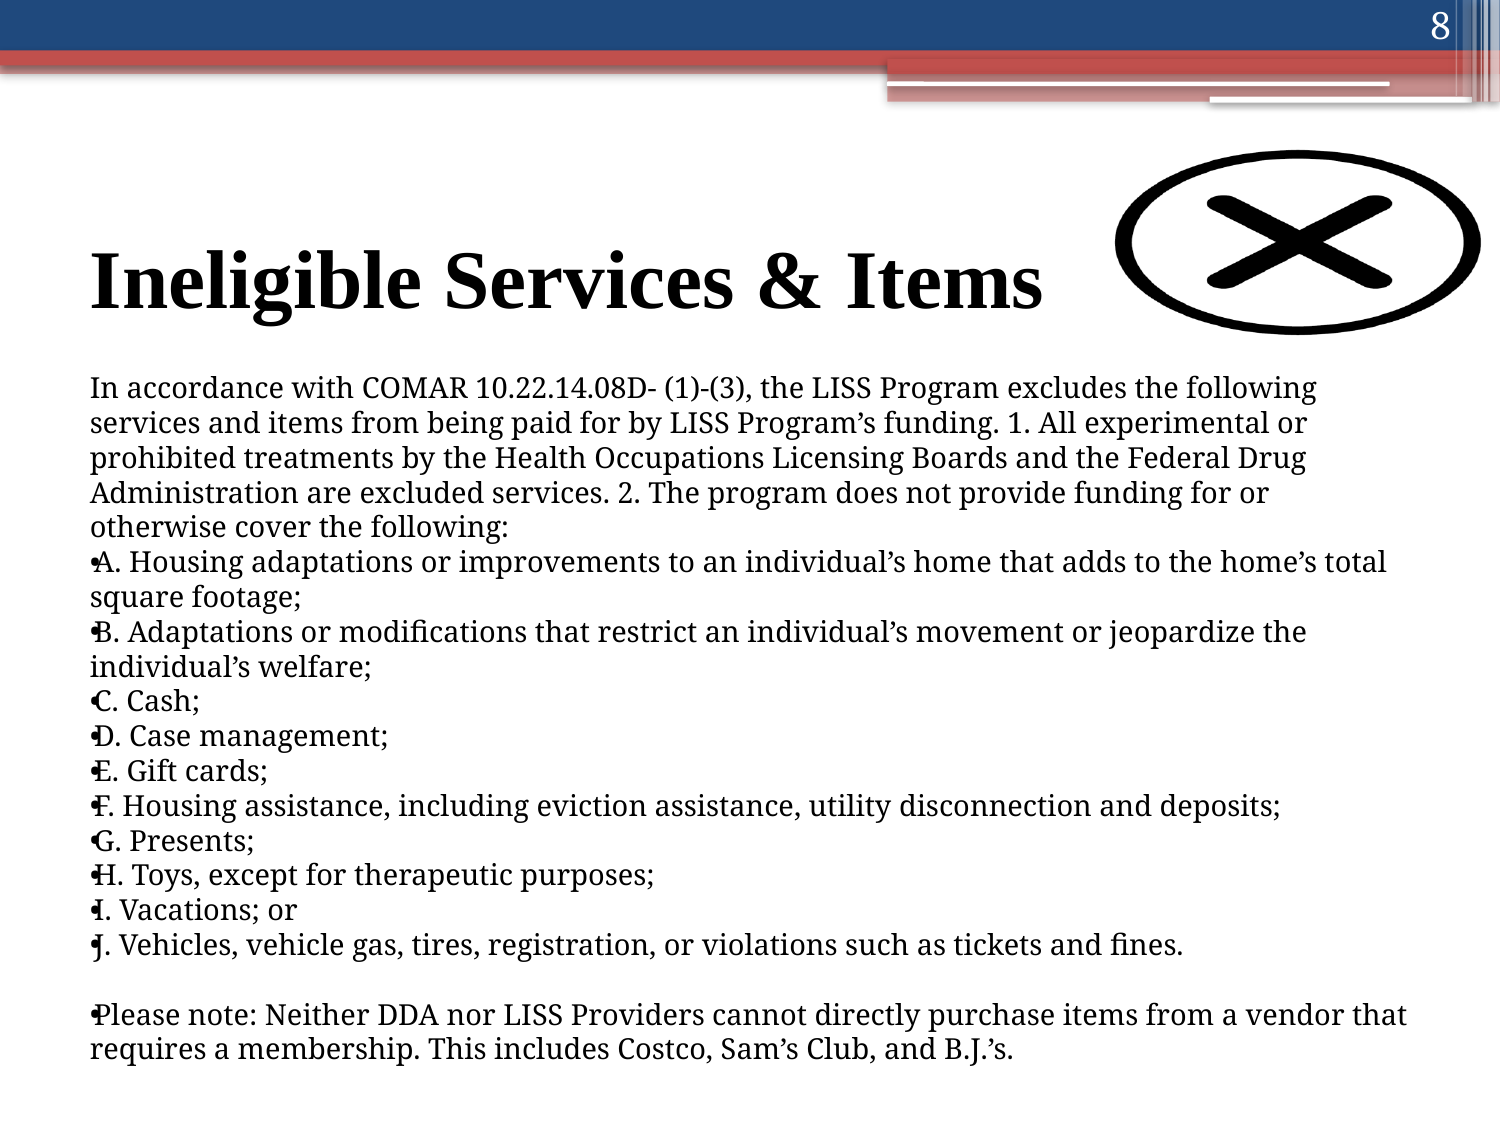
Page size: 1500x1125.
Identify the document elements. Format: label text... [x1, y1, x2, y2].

picture [1112, 149, 1488, 338]
list In accordance with COMAR 10.22.14.08D- (1)-(3), the LISS Program excludes the following services and items from being paid for by LISS Program’s funding. 1. All experimental or prohibited treatments by the Health Occupations Licensing Boards and the Federal Drug Administration are excluded services. 2. The program does not provide funding for or otherwise cover the following: A. Housing adaptations or improvements to an individual’s home that adds to the home’s total square footage; B. Adaptations or modifications that restrict an individual’s movement or jeopardize the individual’s welfare; C. Cash; D. Case management; E. Gift cards; F. Housing assistance, including eviction assistance, utility disconnection and deposits; G. Presents; H. Toys, except for therapeutic purposes; I. Vacations; or J. Vehicles, vehicle gas, tires, registration, or violations such as tickets and fines. Please note: Neither DDA nor LISS Providers cannot directly purchase items from a vendor that requires a membership. This includes Costco, Sam’s Club, and B.J.’s. [75, 362, 1425, 1079]
title Ineligible Services & Items [75, 187, 1425, 362]
slide_number 8 [1341, 0, 1466, 61]
